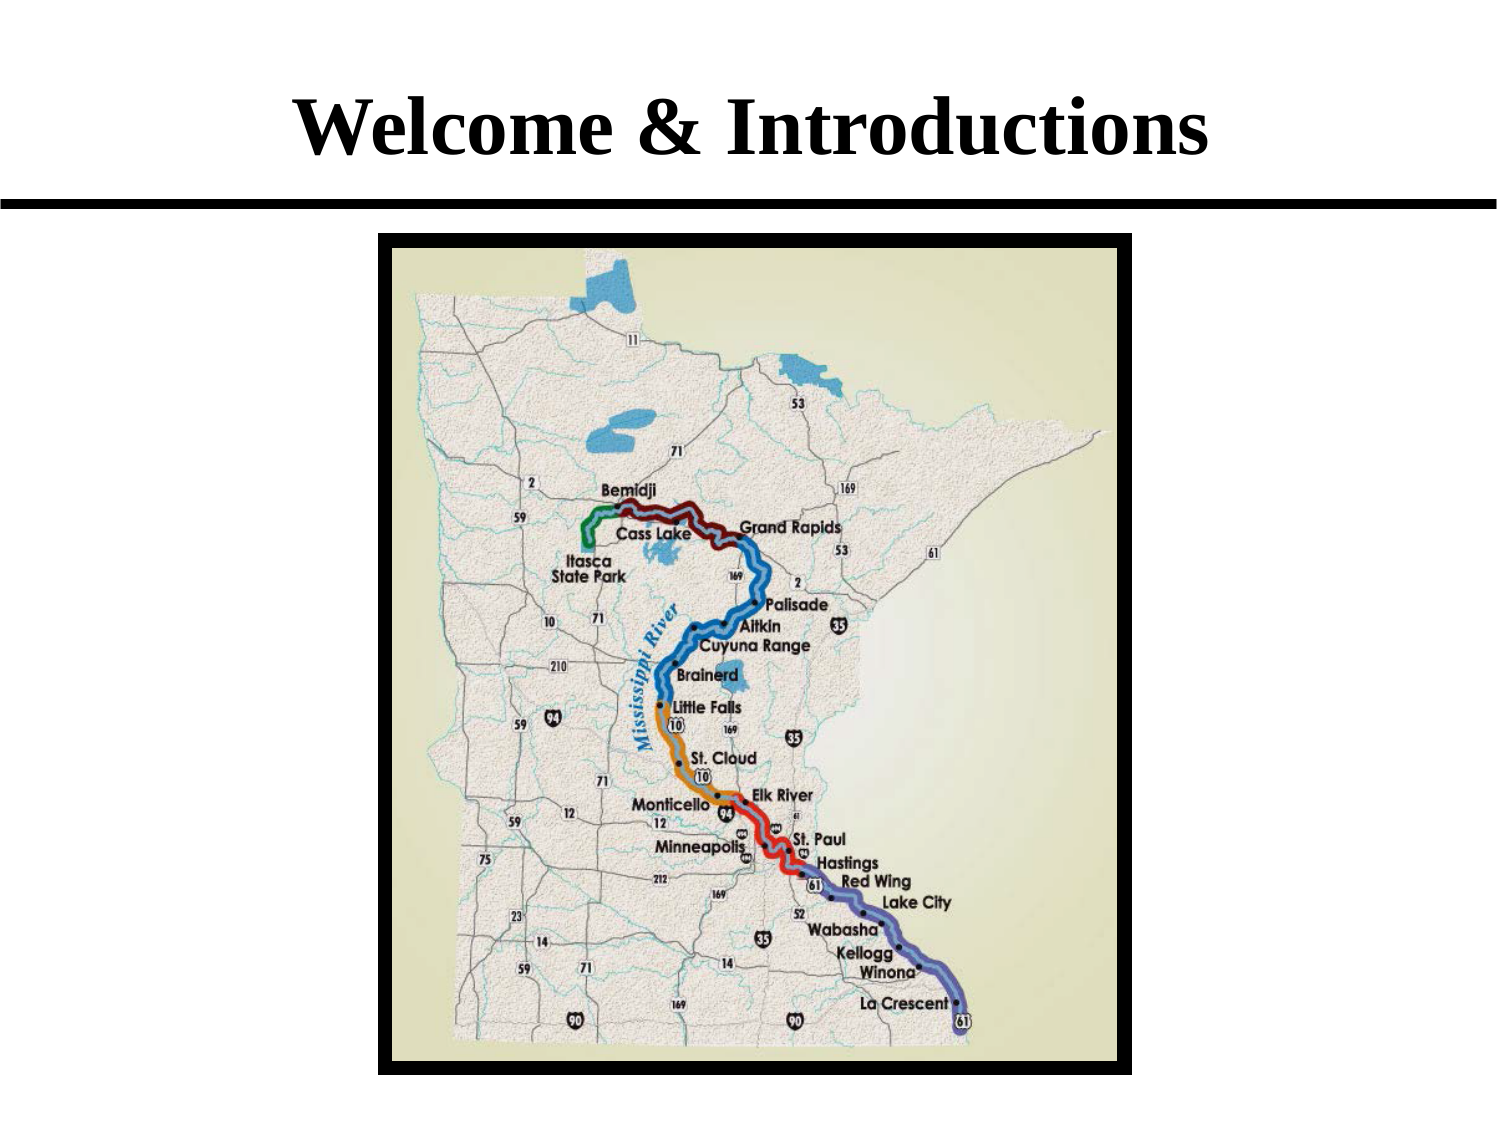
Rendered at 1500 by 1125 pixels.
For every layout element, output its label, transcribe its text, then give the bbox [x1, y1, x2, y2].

title Welcome & Introductions [48, 217, 1474, 300]
picture [0, 199, 1500, 210]
picture [391, 247, 1118, 1062]
title Welcome & Introductions [48, 75, 1474, 198]
